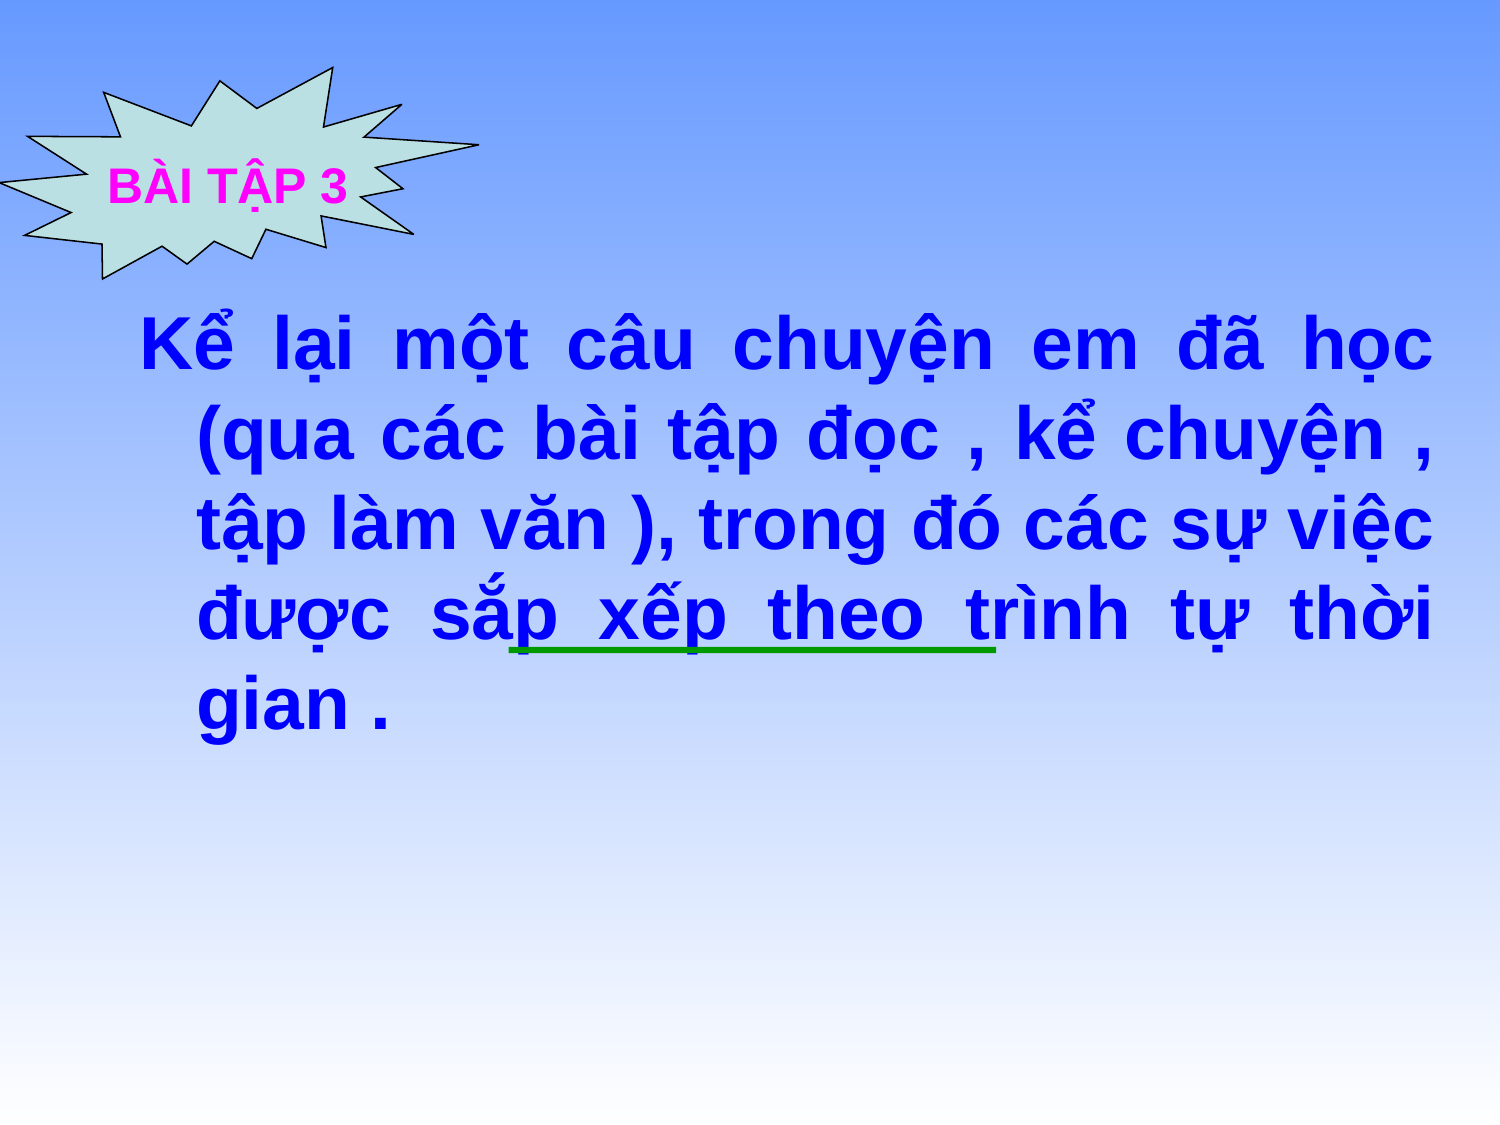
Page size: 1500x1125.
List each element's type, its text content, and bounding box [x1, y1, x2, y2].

text_box [27, 67, 480, 197]
text_box BÀI TẬP 3 [76, 137, 364, 223]
text_box Kể lại một câu chuyện em đã học (qua các bài tập đọc , kể chuyện , tập làm văn ), trong đó các sự việc được sắp xếp theo trình tự thời gian . [125, 287, 1450, 753]
text_box [356, 199, 414, 235]
text_box [0, 175, 326, 279]
